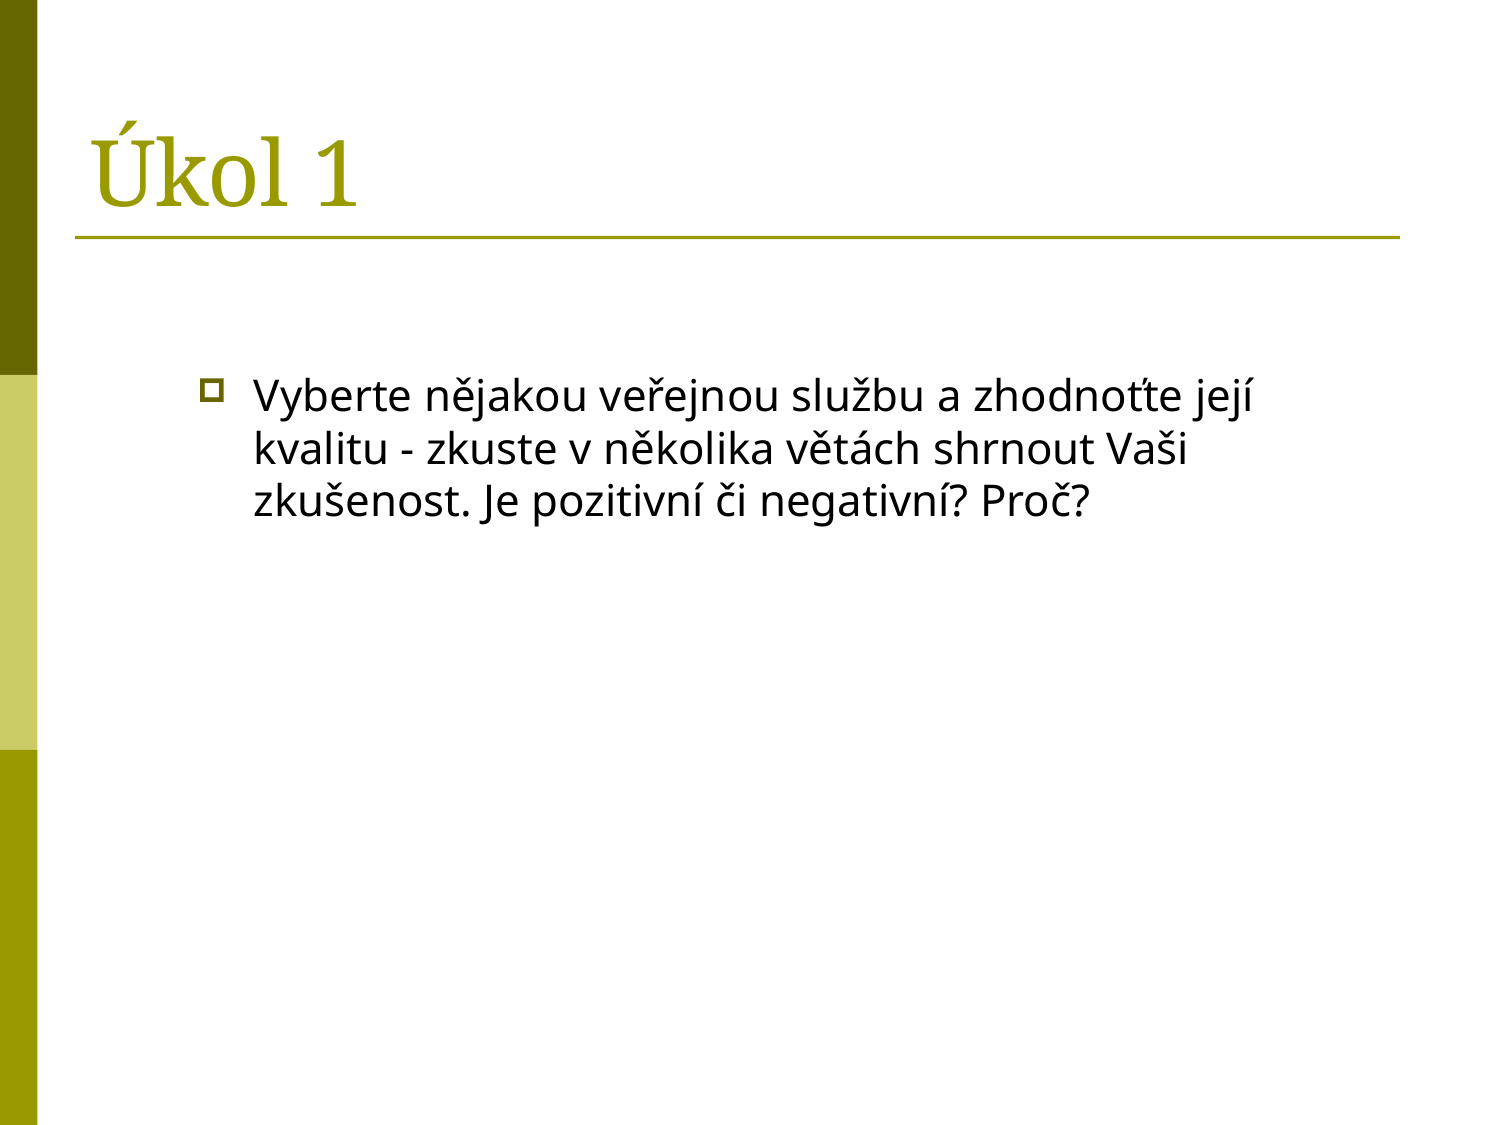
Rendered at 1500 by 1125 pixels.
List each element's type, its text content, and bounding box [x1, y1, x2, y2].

title Úkol 1 [74, 45, 1426, 233]
list Vyberte nějakou veřejnou službu a zhodnoťte její kvalitu - zkuste v několika větách shrnout Vaši zkušenost. Je pozitivní či negativní? Proč? [182, 360, 1416, 873]
